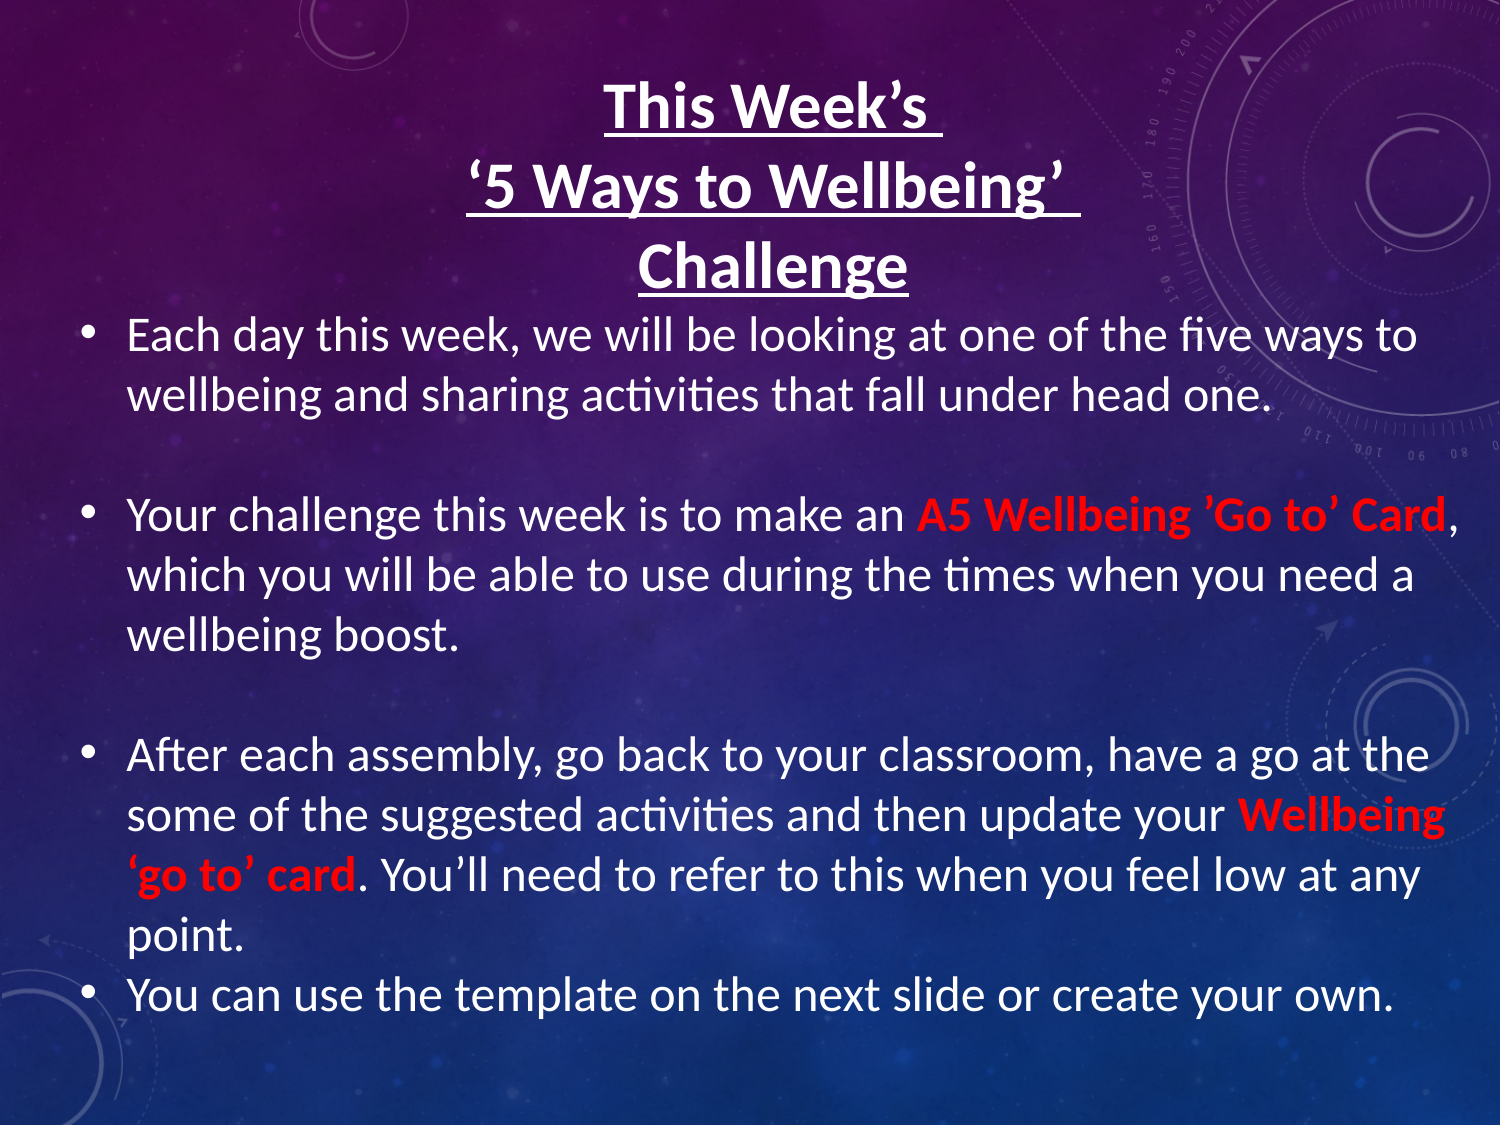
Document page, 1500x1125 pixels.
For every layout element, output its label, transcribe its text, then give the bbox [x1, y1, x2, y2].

text_box This Week’s ‘5 Ways to Wellbeing’ Challenge Each day this week, we will be looking at one of the five ways to wellbeing and sharing activities that fall under head one. Your challenge this week is to make an A5 Wellbeing ’Go to’ Card, which you will be able to use during the times when you need a wellbeing boost. After each assembly, go back to your classroom, have a go at the some of the suggested activities and then update your Wellbeing ‘go to’ card. You’ll need to refer to this when you feel low at any point. You can use the template on the next slide or create your own. [64, 54, 1483, 1030]
picture [0, 0, 1500, 1125]
